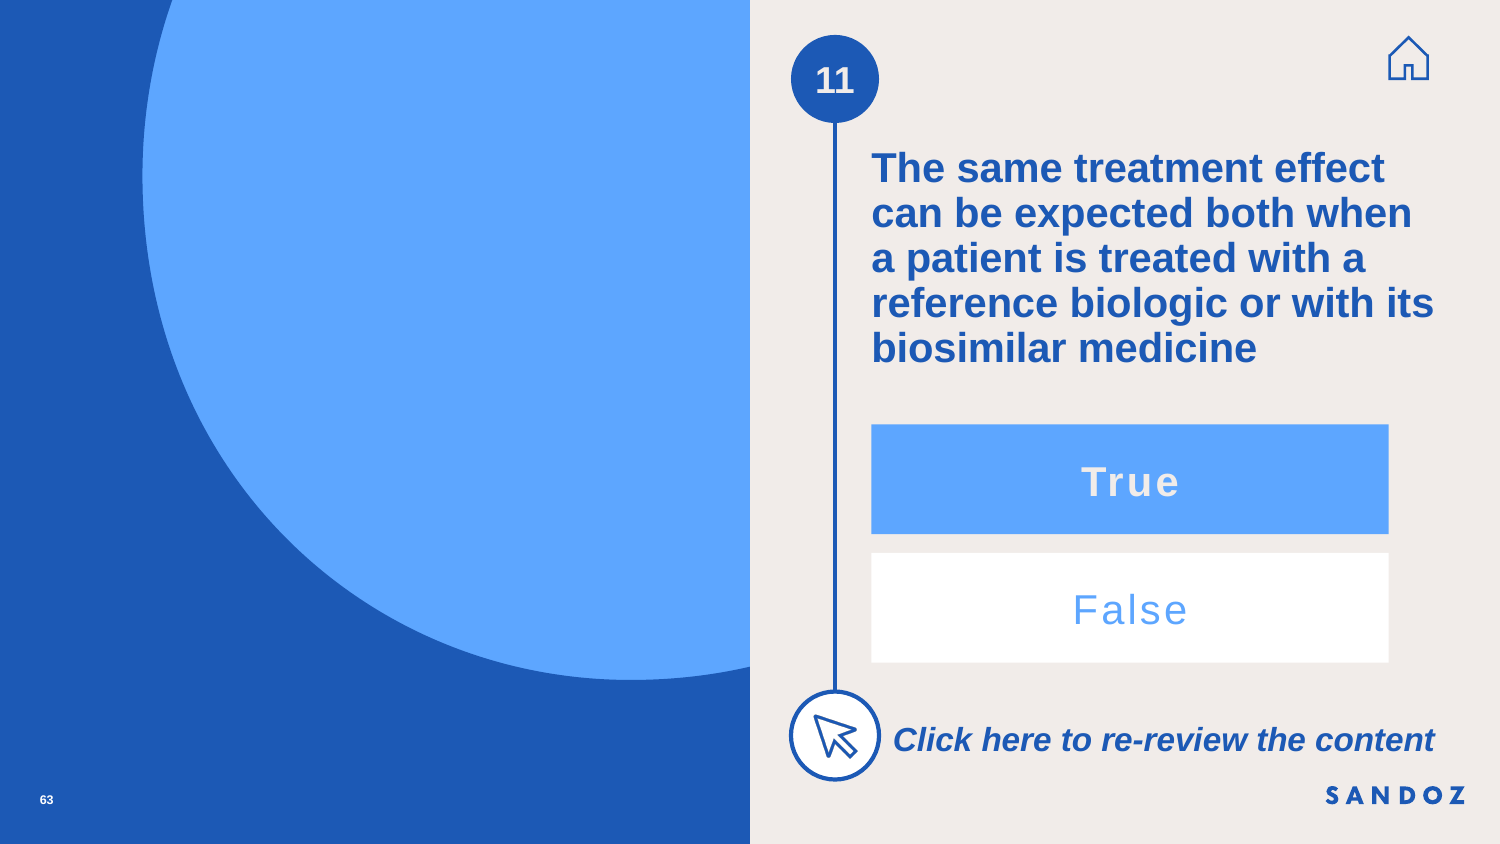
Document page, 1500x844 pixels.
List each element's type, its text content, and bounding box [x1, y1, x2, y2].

text_box [790, 677, 1416, 796]
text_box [799, 700, 1442, 773]
text_box 63 [39, 791, 65, 814]
text_box False [870, 552, 1390, 664]
title The same treatment effect can be expected both when a patient is treated with a reference biologic or with its biosimilar medicine [871, 146, 1438, 204]
text_box 11 [789, 33, 881, 124]
text_box True [870, 423, 1390, 535]
